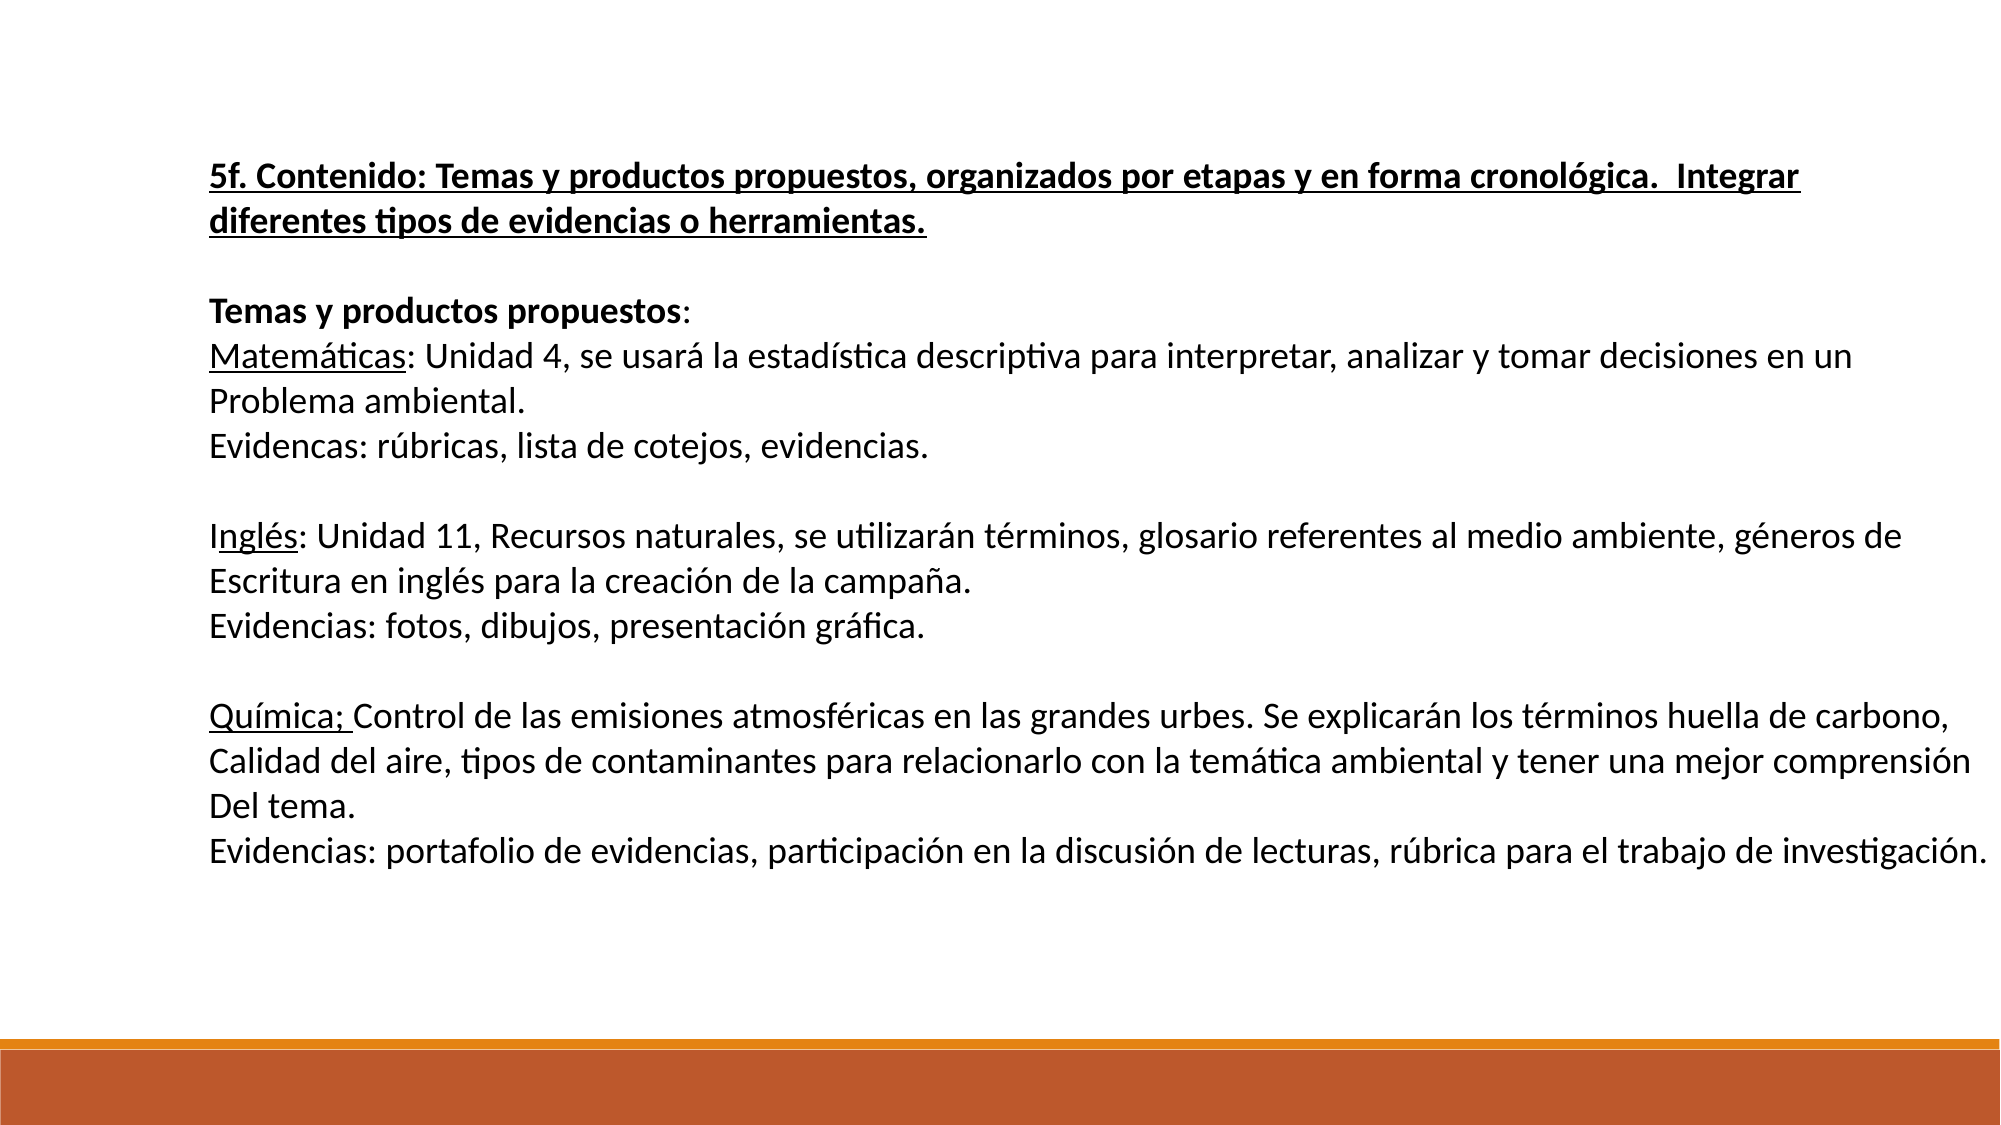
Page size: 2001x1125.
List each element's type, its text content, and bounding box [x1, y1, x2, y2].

text_box 5f. Contenido: Temas y productos propuestos, organizados por etapas y en forma cronológica. Integrar diferentes tipos de evidencias o herramientas. Temas y productos propuestos: Matemáticas: Unidad 4, se usará la estadística descriptiva para interpretar, analizar y tomar decisiones en un Problema ambiental. Evidencas: rúbricas, lista de cotejos, evidencias. Inglés: Unidad 11, Recursos naturales, se utilizarán términos, glosario referentes al medio ambiente, géneros de Escritura en inglés para la creación de la campaña. Evidencias: fotos, dibujos, presentación gráfica. Química; Control de las emisiones atmosféricas en las grandes urbes. Se explicarán los términos huella de carbono, Calidad del aire, tipos de contaminantes para relacionarlo con la temática ambiental y tener una mejor comprensión Del tema. Evidencias: portafolio de evidencias, participación en la discusión de lecturas, rúbrica para el trabajo de investigación. [194, 143, 2000, 1014]
